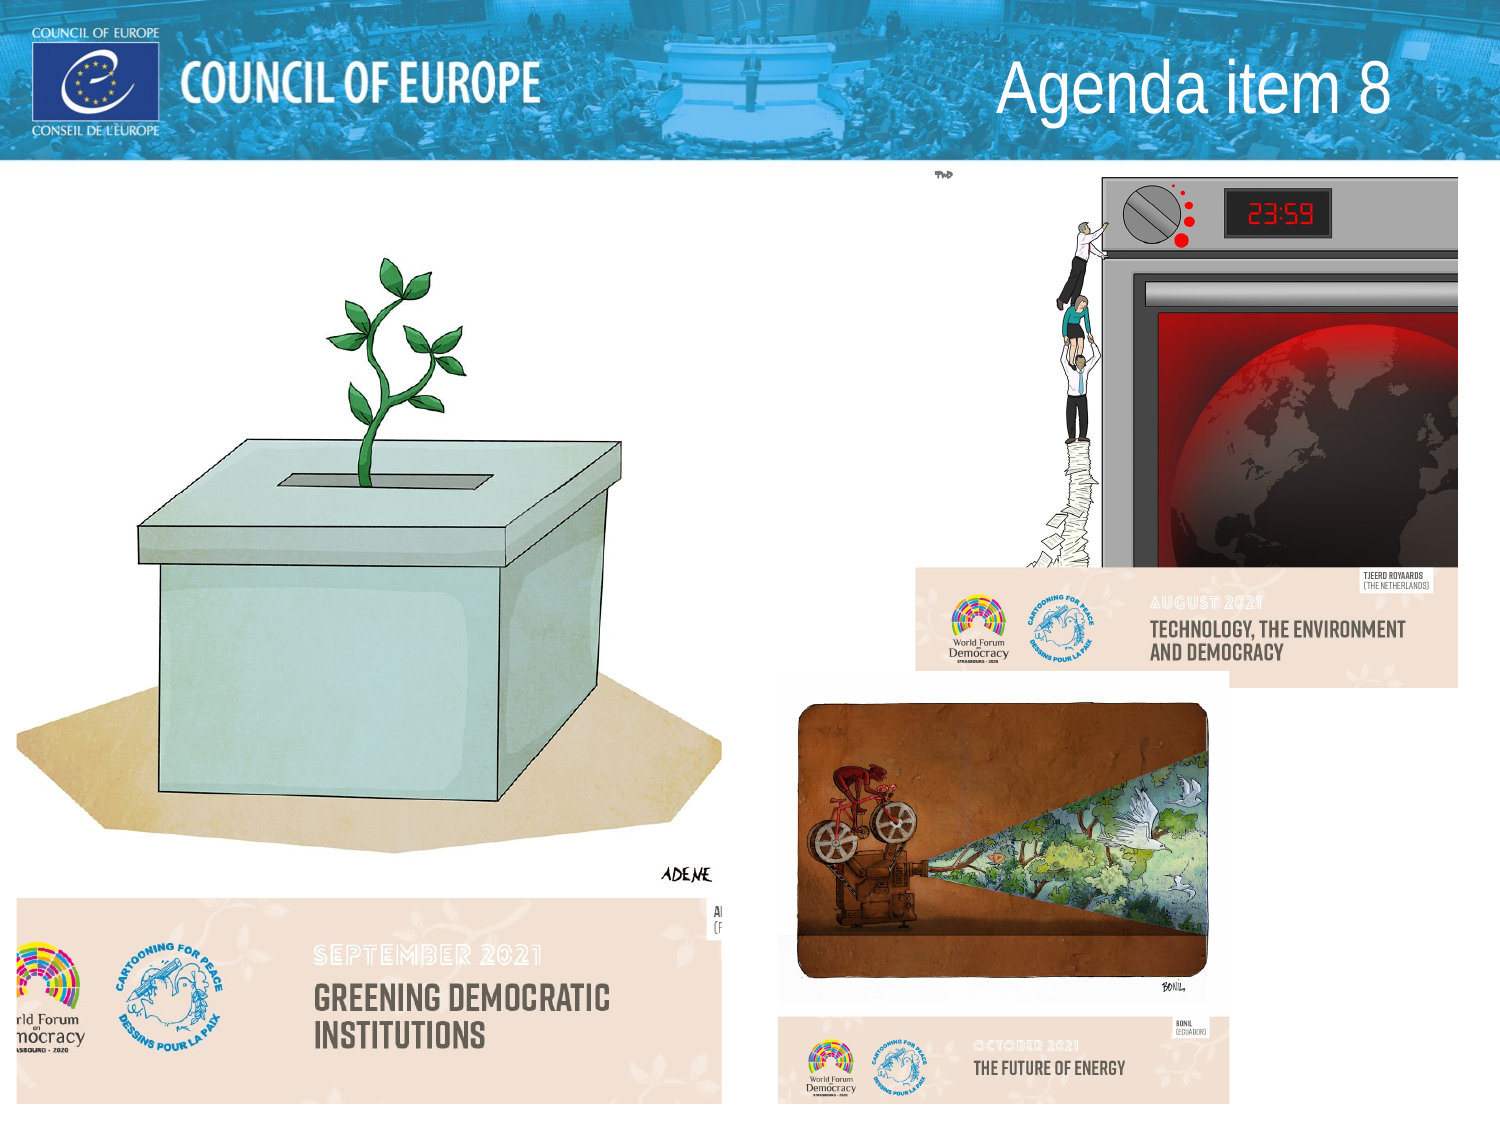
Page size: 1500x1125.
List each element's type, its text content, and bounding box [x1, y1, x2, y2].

picture [0, 0, 1500, 1125]
text_box Agenda item 8 [804, 41, 1425, 144]
